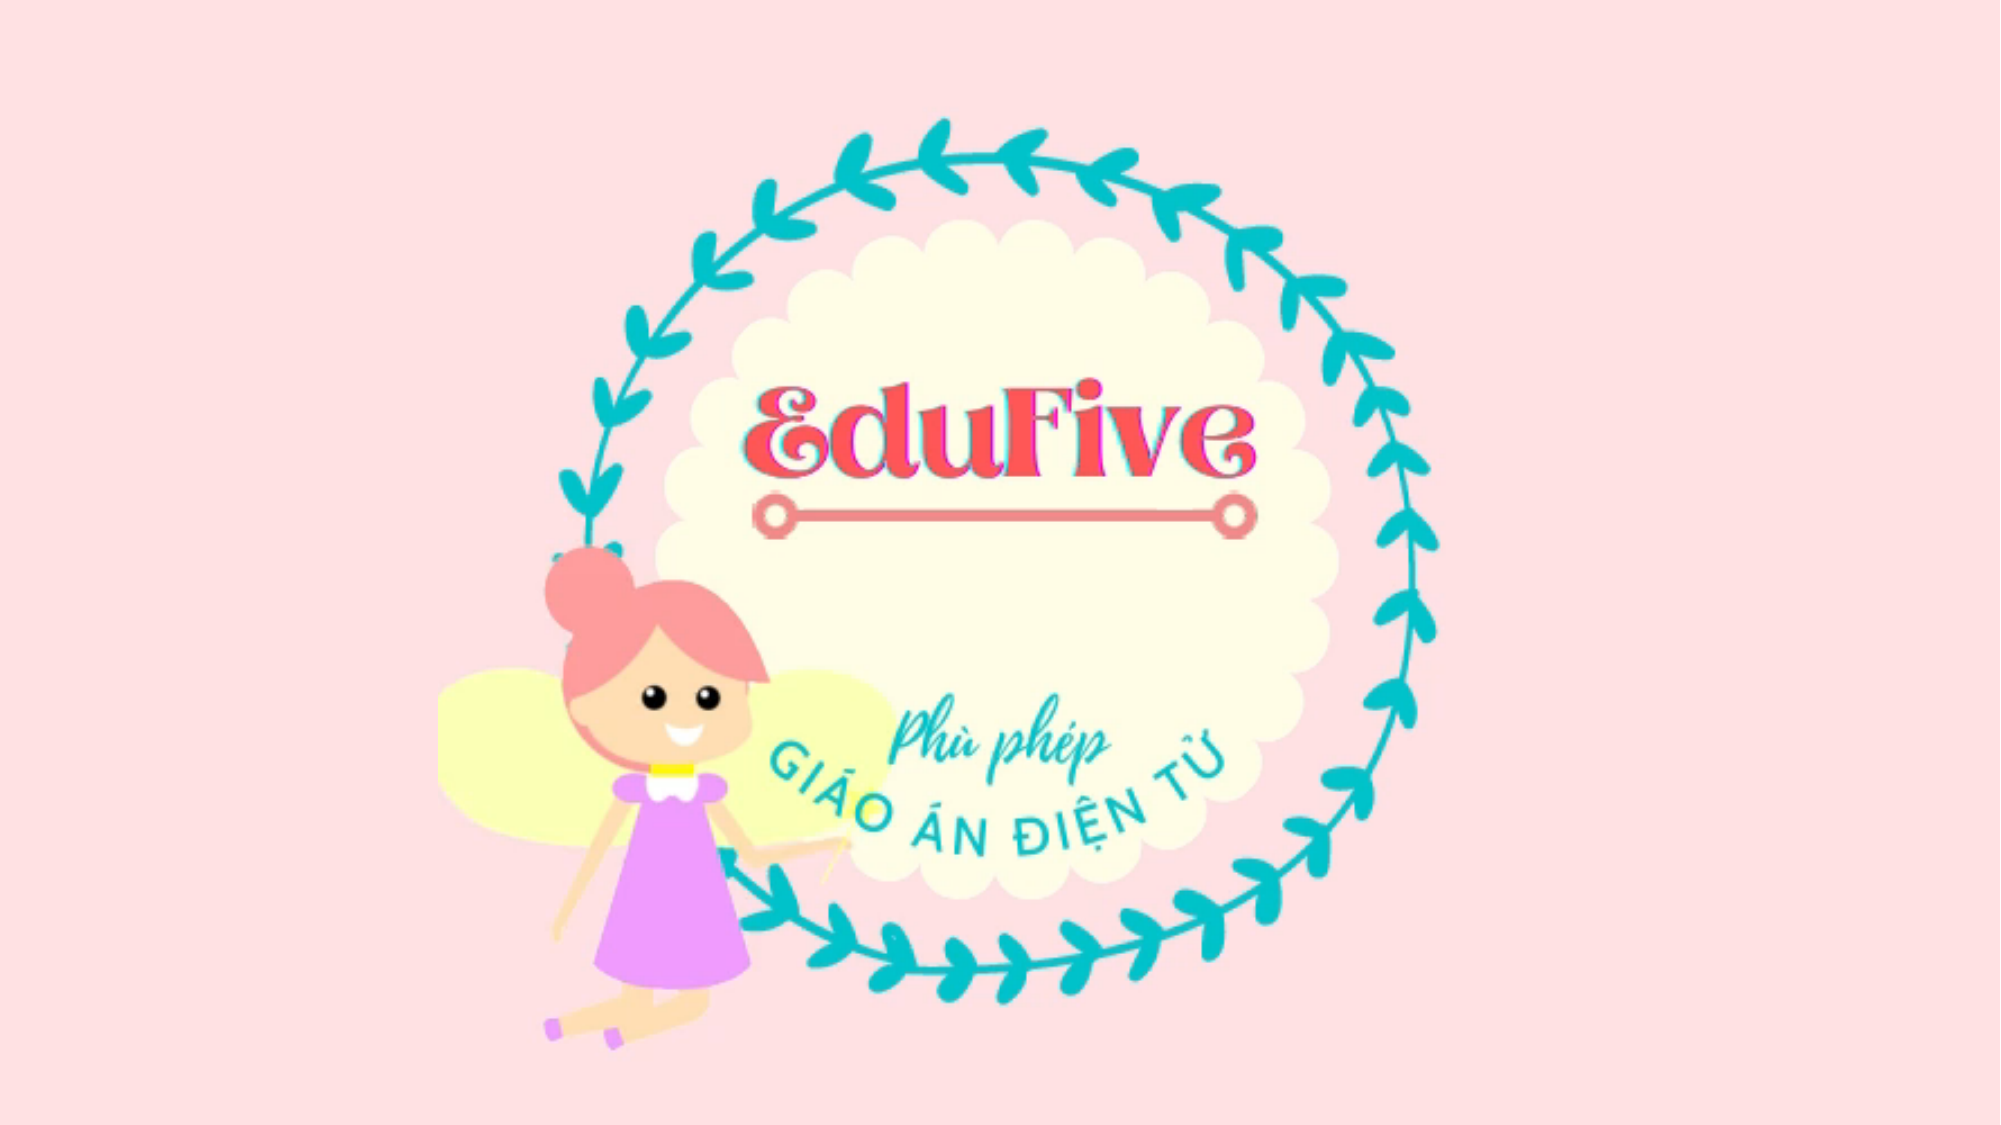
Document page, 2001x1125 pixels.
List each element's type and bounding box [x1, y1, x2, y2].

text_box [437, 0, 1563, 1125]
